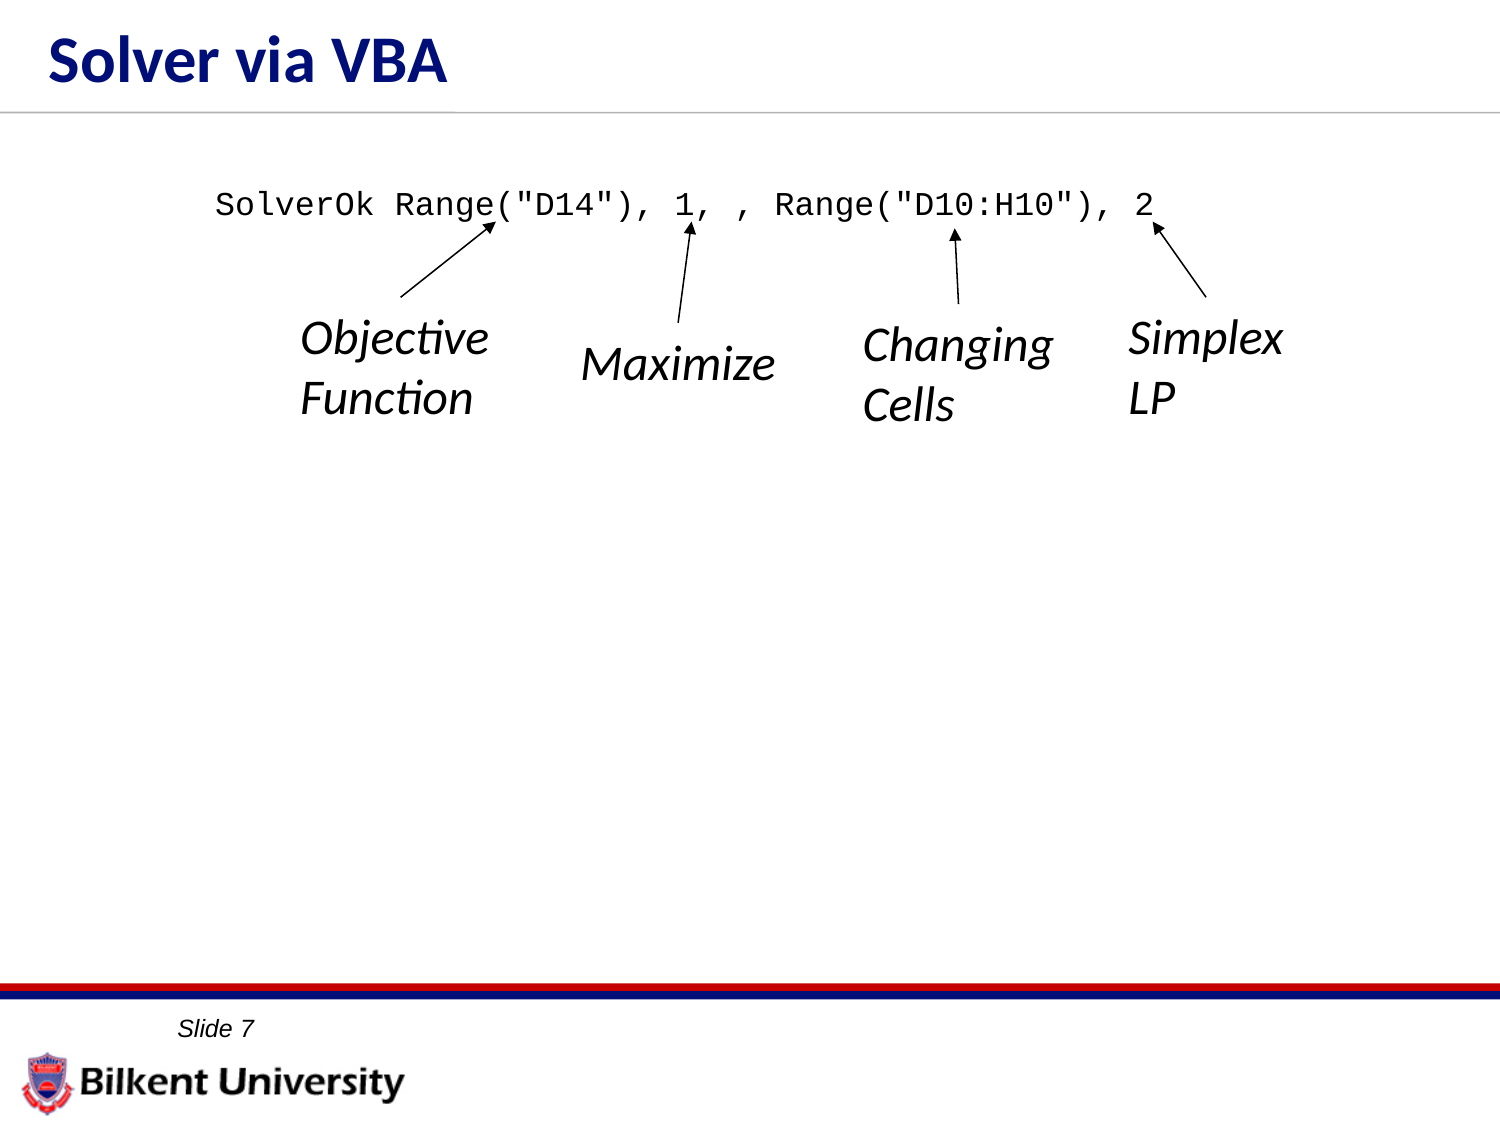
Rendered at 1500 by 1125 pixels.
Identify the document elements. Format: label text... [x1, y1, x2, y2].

text_box Maximize [565, 322, 791, 398]
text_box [677, 221, 692, 323]
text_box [400, 221, 497, 298]
text_box Simplex LP [1113, 297, 1299, 432]
text_box Objective Function [285, 297, 516, 432]
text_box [954, 228, 959, 305]
list SolverOk Range("D14"), 1, , Range("D10:H10"), 2 [49, 174, 1417, 938]
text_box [1152, 221, 1207, 298]
picture [10, 1043, 422, 1125]
title Solver via VBA [33, 0, 1201, 151]
text_box Changing Cells [847, 304, 1070, 439]
